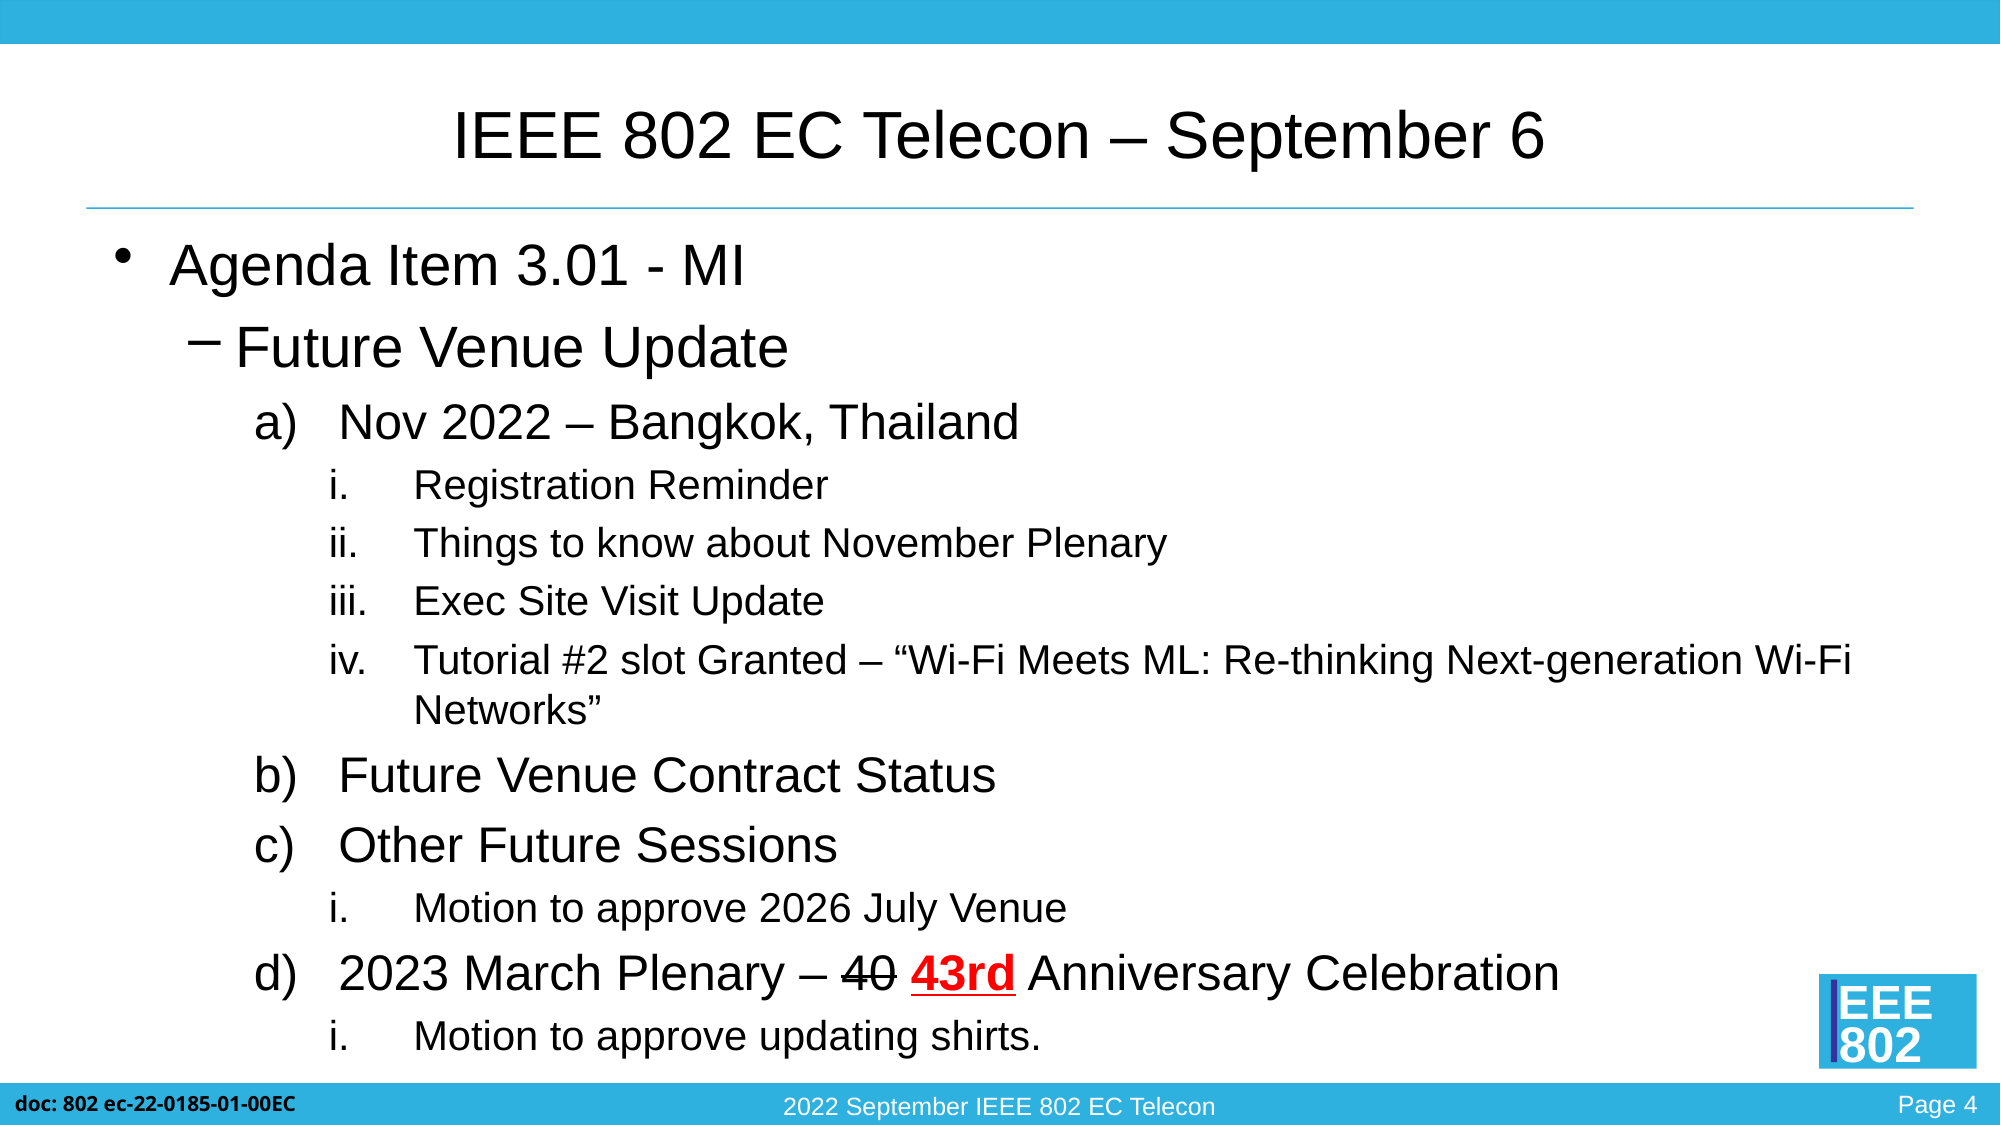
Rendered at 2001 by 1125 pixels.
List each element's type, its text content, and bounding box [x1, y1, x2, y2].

list Agenda Item 3.01 - MI Future Venue Update Nov 2022 – Bangkok, Thailand Registration Reminder Things to know about November Plenary Exec Site Visit Update Tutorial #2 slot Granted – “Wi-Fi Meets ML: Re-thinking Next-generation Wi-Fi Networks” Future Venue Contract Status Other Future Sessions Motion to approve 2026 July Venue 2023 March Plenary – 40 43rd Anniversary Celebration Motion to approve updating shirts. [98, 220, 1899, 1075]
title IEEE 802 EC Telecon – September 6 [99, 66, 1900, 197]
